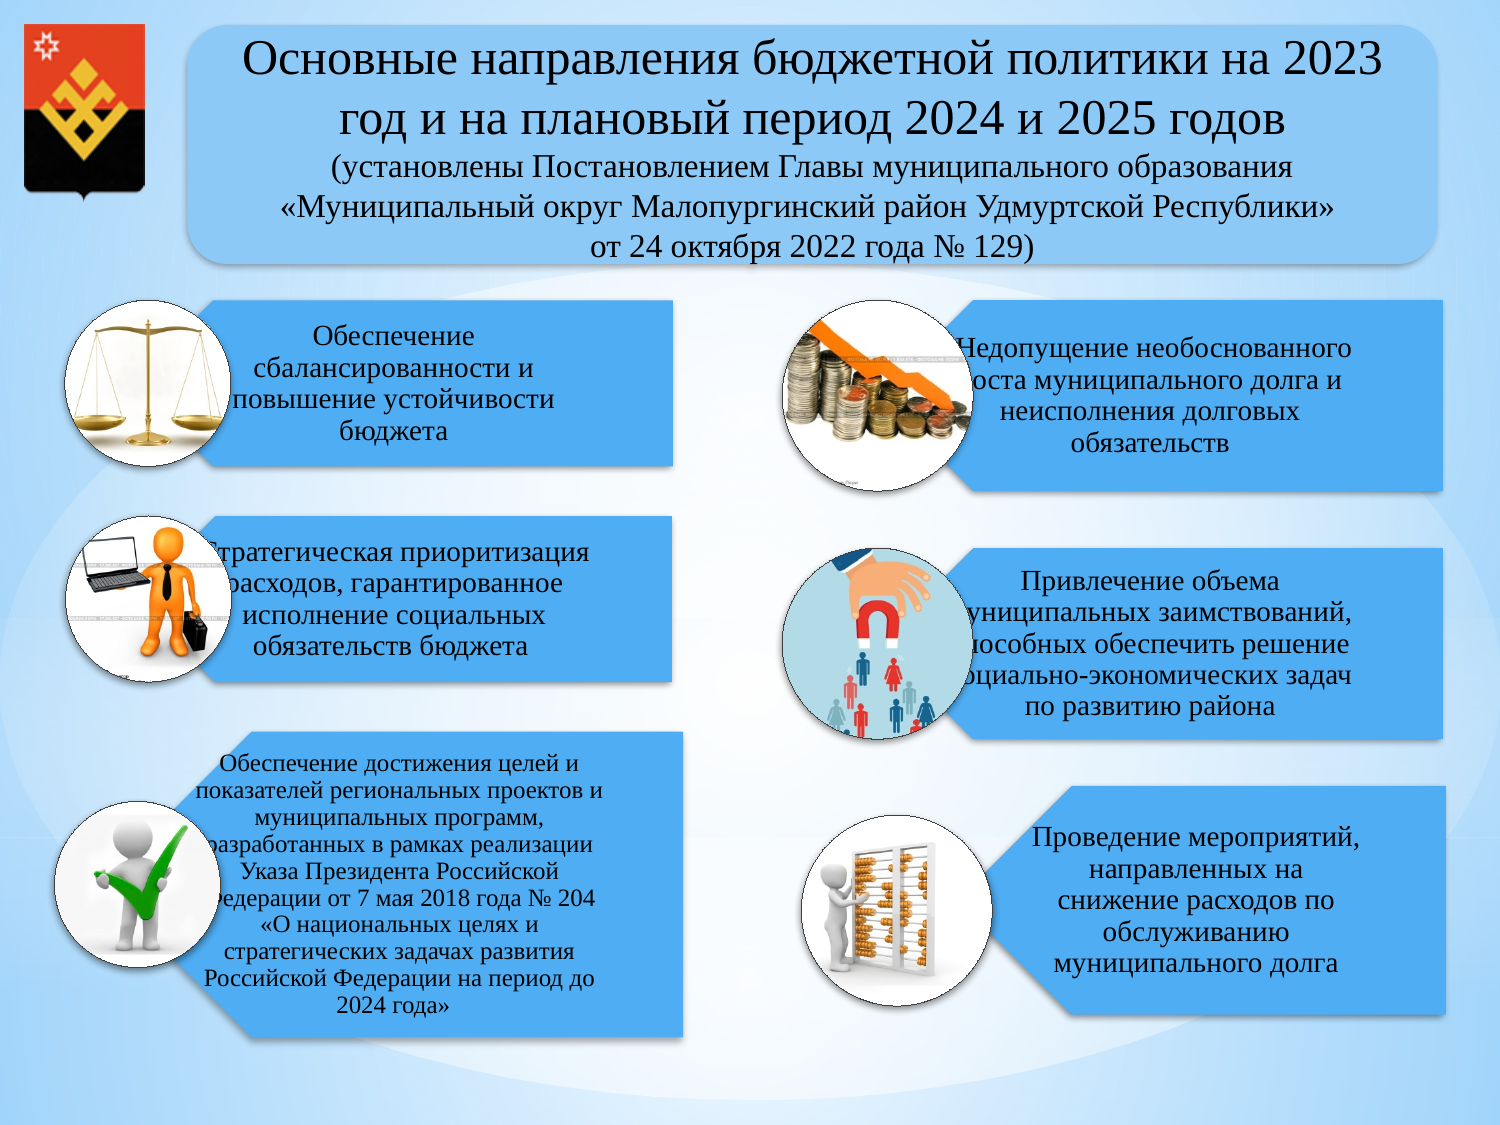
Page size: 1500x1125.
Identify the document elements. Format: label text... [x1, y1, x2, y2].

text_box Основные направления бюджетной политики на 2023 год и на плановый период 2024 и 2025 годов (установлены Постановлением Главы муниципального образования «Муниципальный округ Малопургинский район Удмуртской Республики» от 24 октября 2022 года № 129) [186, 23, 1439, 266]
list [0, 299, 751, 1038]
picture [24, 24, 146, 203]
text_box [687, 299, 1500, 1026]
